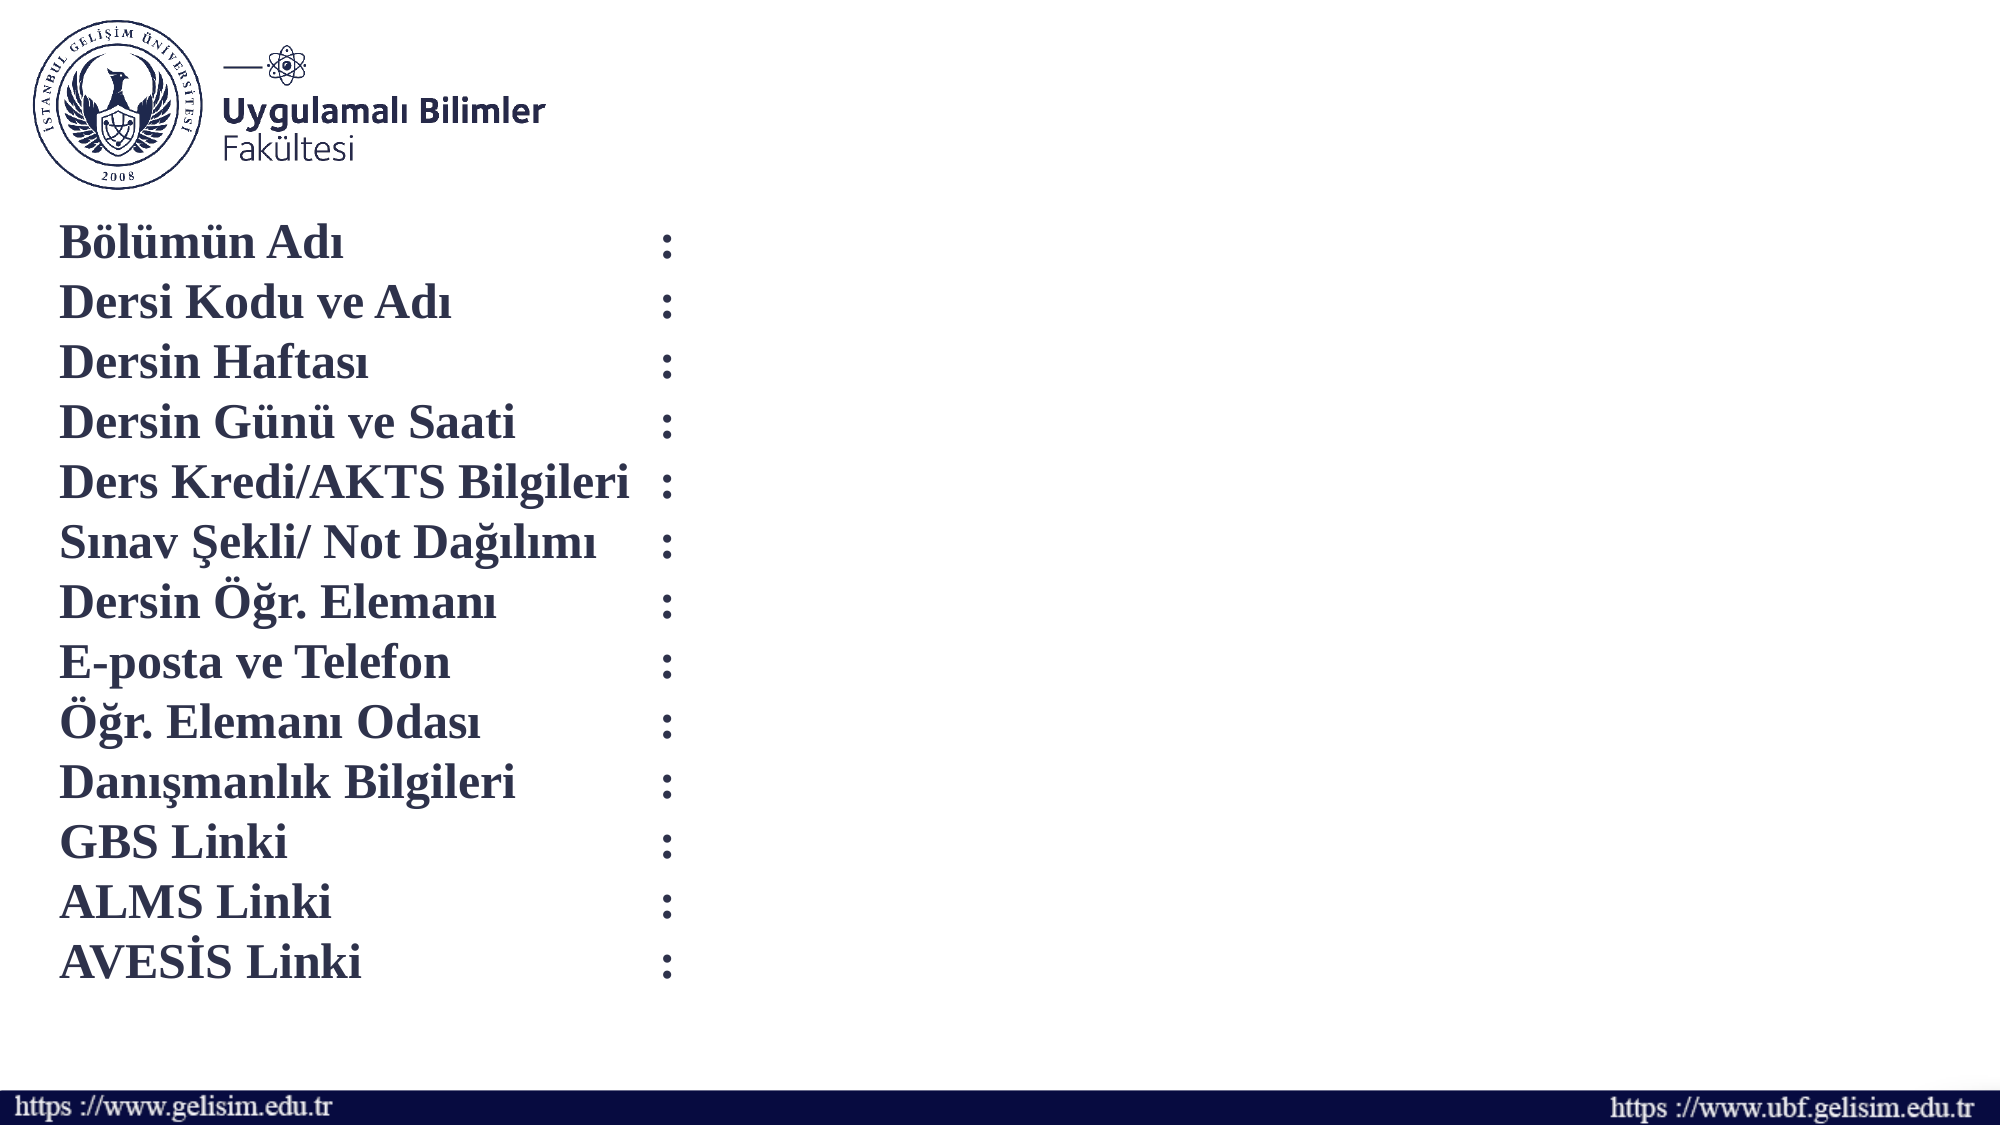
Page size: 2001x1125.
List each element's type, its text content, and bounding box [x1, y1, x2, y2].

text_box Bölümün Adı : Dersi Kodu ve Adı : Dersin Haftası : Dersin Günü ve Saati : Ders Kredi/AKTS Bilgileri : Sınav Şekli/ Not Dağılımı : Dersin Öğr. Elemanı : E-posta ve Telefon : Öğr. Elemanı Odası : Danışmanlık Bilgileri : GBS Linki : ALMS Linki : AVESİS Linki : [44, 201, 1675, 997]
picture [0, 0, 2001, 1125]
